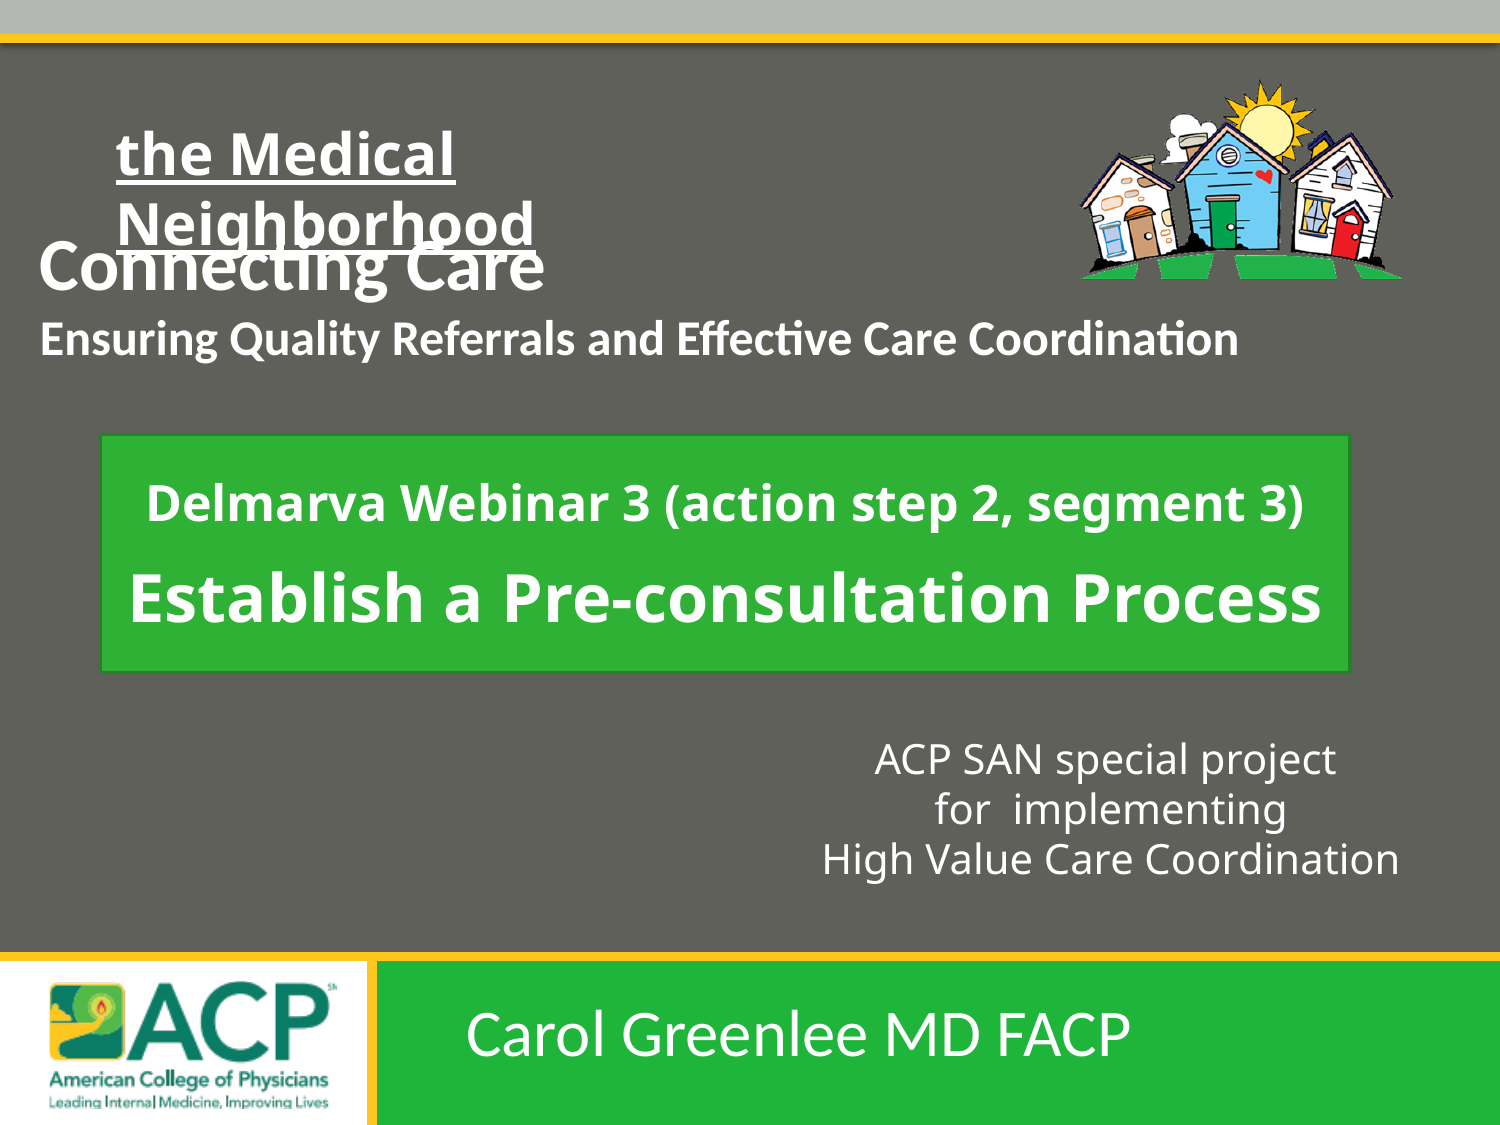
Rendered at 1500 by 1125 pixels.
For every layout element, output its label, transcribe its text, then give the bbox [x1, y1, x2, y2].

subtitle Carol Greenlee MD FACP [119, 900, 1495, 1125]
picture [1074, 78, 1410, 289]
text_box ACP SAN special project for implementing High Value Care Coordination [806, 725, 1416, 890]
text_box the Medical Neighborhood [100, 110, 901, 265]
title Connecting Care Ensuring Quality Referrals and Effective Care Coordination [24, 183, 1500, 584]
text_box Delmarva Webinar 3 (action step 2, segment 3) Establish a Pre-consultation Process [99, 433, 1352, 674]
